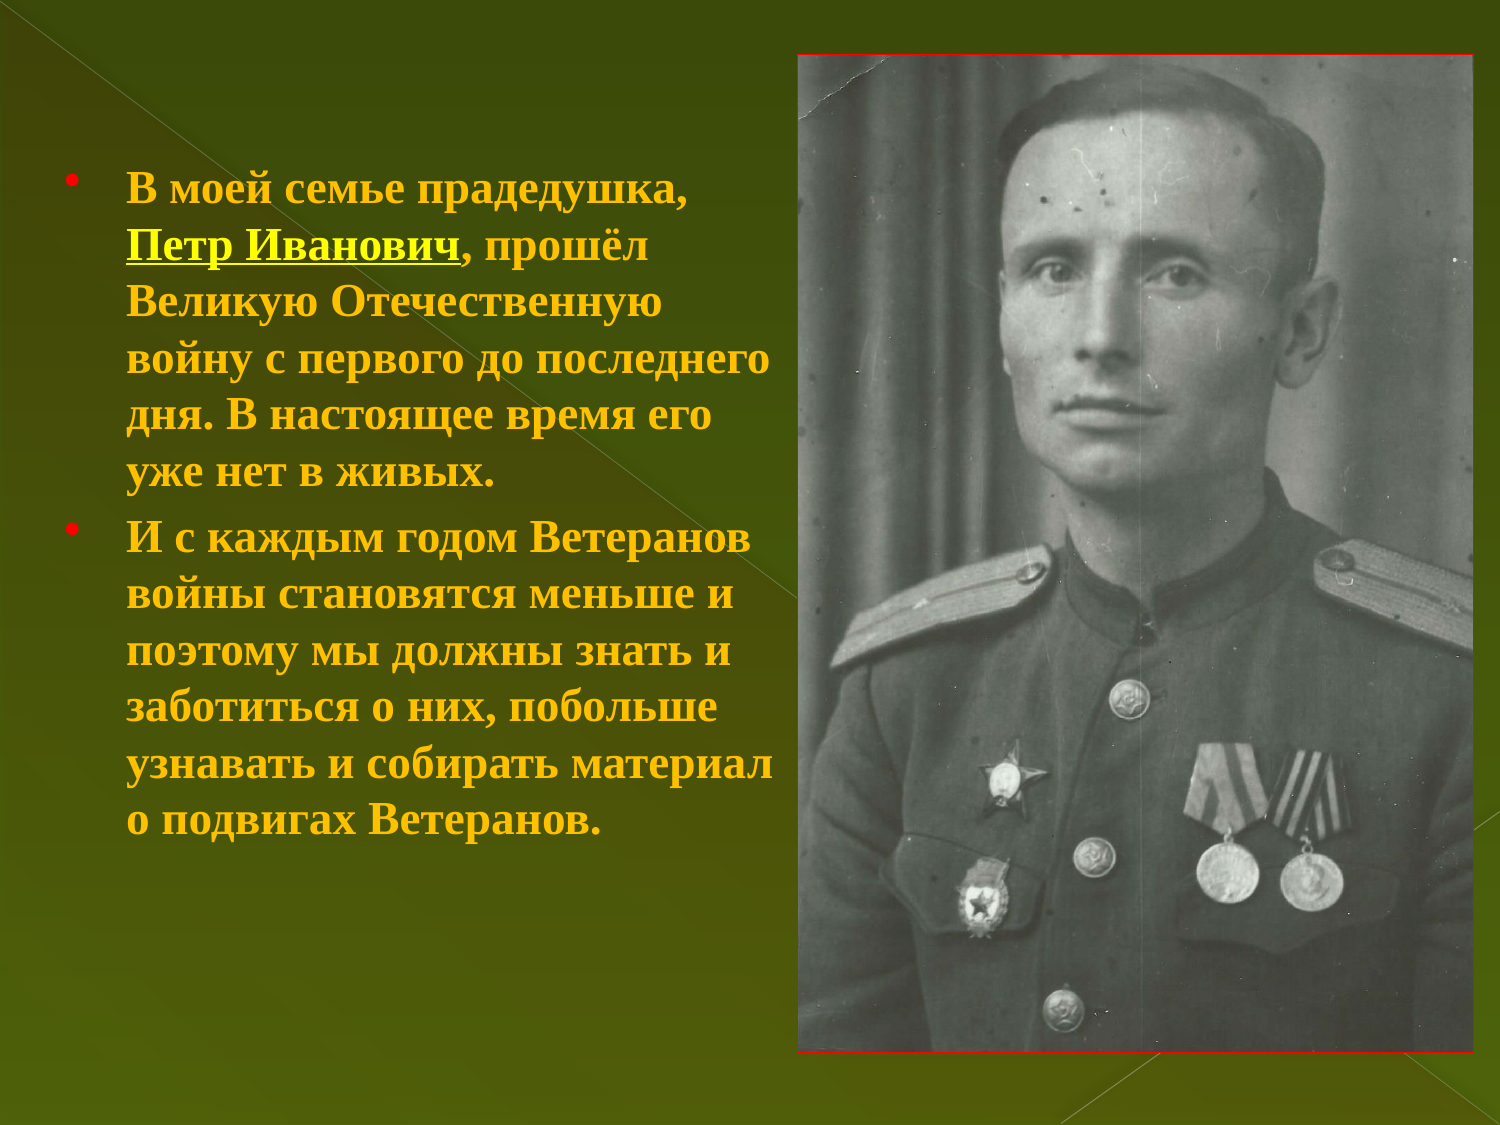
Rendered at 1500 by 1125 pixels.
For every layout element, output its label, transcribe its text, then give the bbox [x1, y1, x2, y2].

list В моей семье прадедушка, Петр Иванович, прошёл Великую Отечественную войну с первого до последнего дня. В настоящее время его уже нет в живых. И с каждым годом Ветеранов войны становятся меньше и поэтому мы должны знать и заботиться о них, побольше узнавать и собирать материал о подвигах Ветеранов. [41, 149, 787, 899]
picture [796, 54, 1474, 1053]
